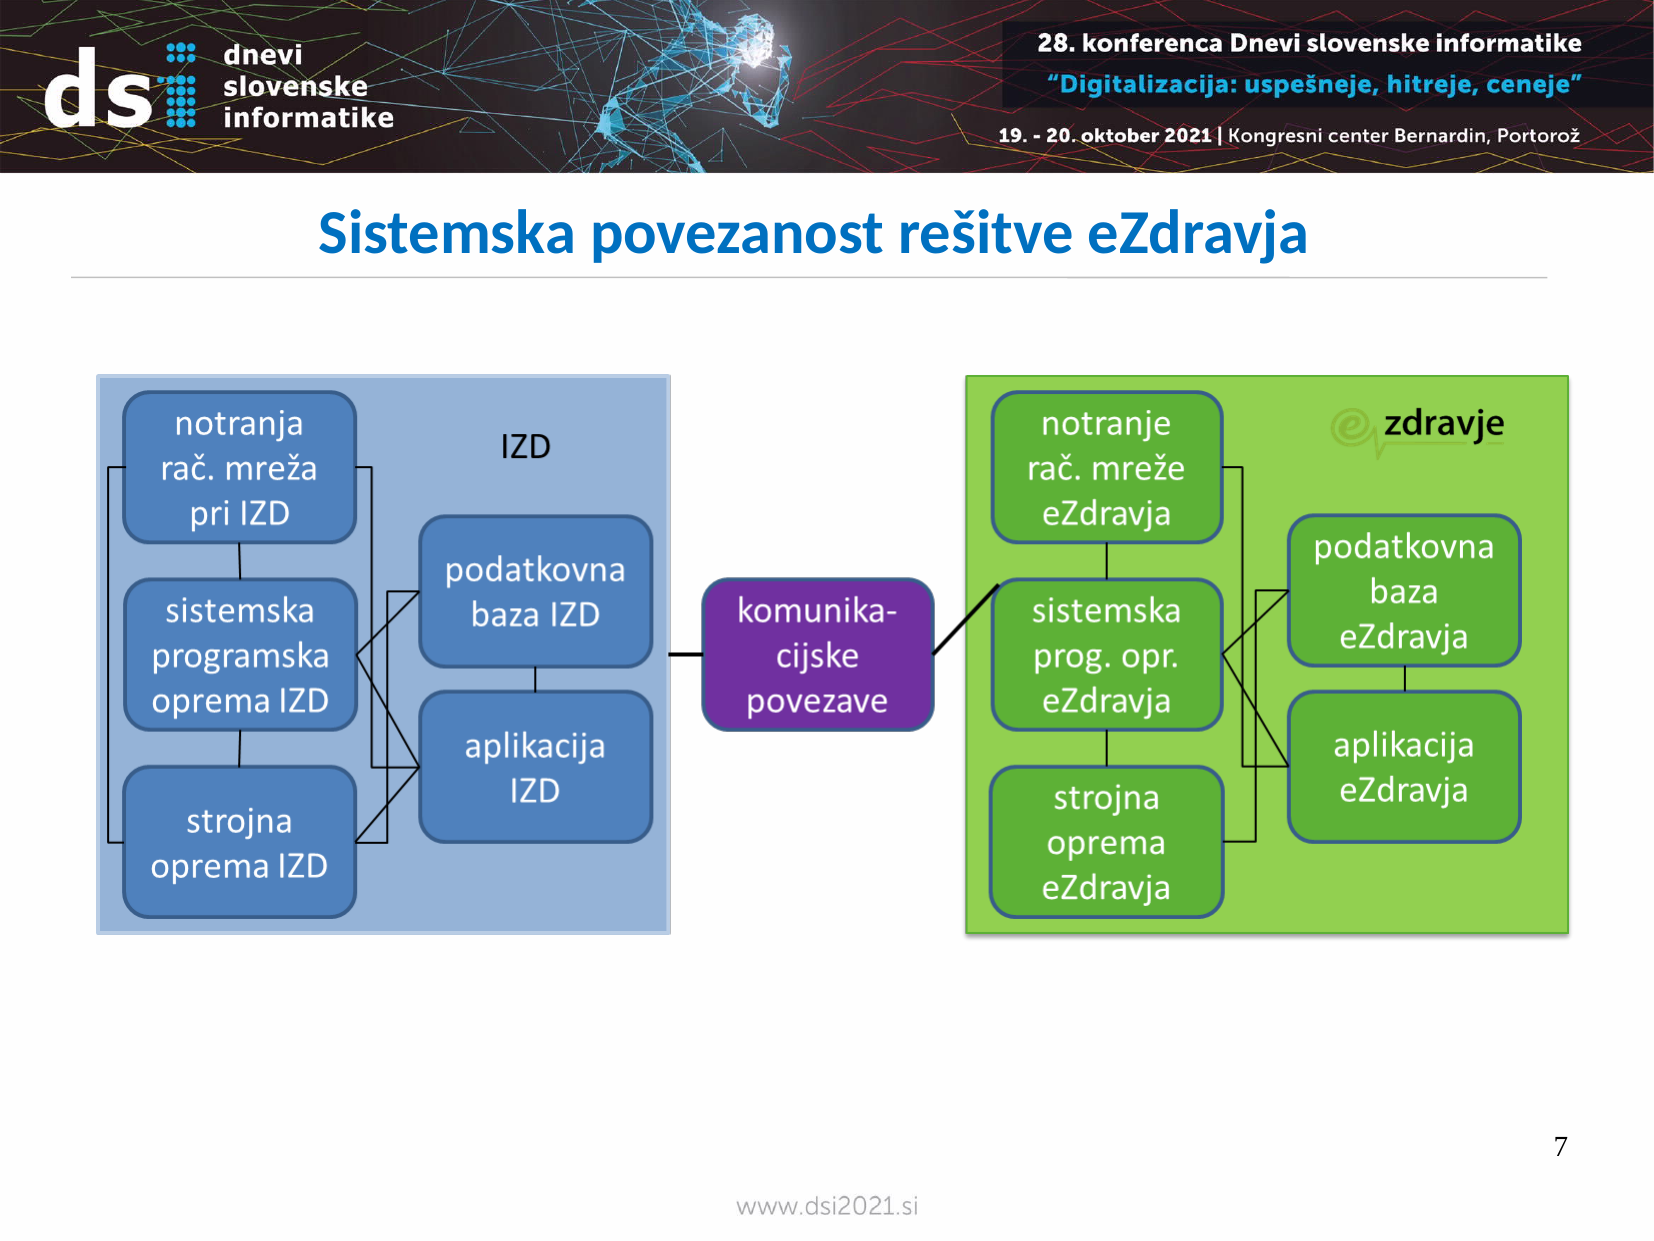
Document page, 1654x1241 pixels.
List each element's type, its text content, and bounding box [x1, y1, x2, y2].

slide_number 7 [1185, 1129, 1569, 1213]
picture [0, 0, 1654, 1241]
text_box Sistemska povezanost rešitve eZdravja [57, 159, 1572, 299]
